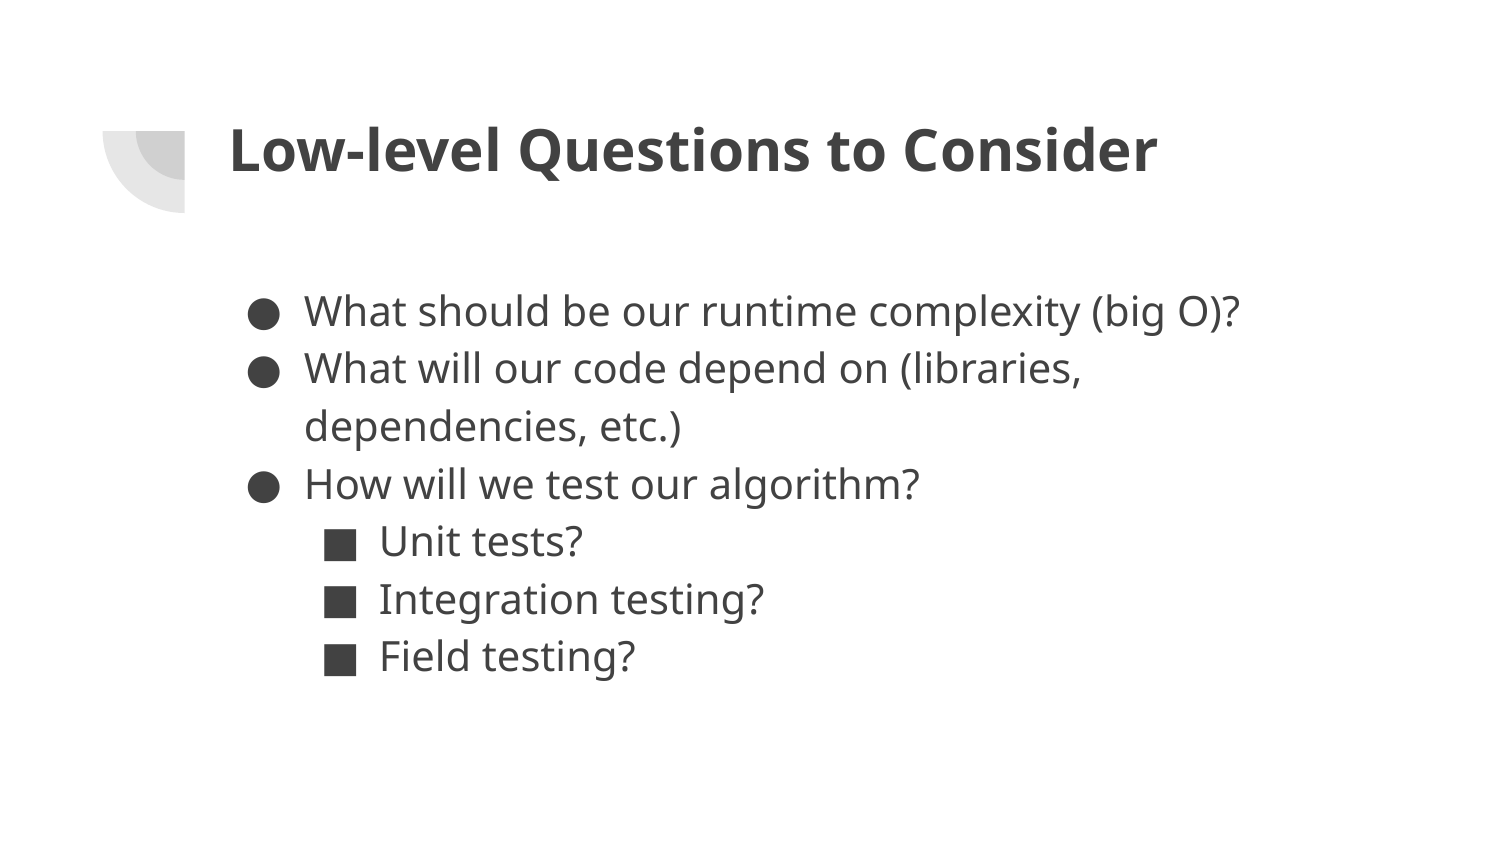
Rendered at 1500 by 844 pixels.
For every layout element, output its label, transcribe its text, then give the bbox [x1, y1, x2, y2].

title Low-level Questions to Consider [213, 98, 1368, 262]
list What should be our runtime complexity (big O)? What will our code depend on (libraries, dependencies, etc.) How will we test our algorithm? Unit tests? Integration testing? Field testing? [213, 262, 1368, 744]
